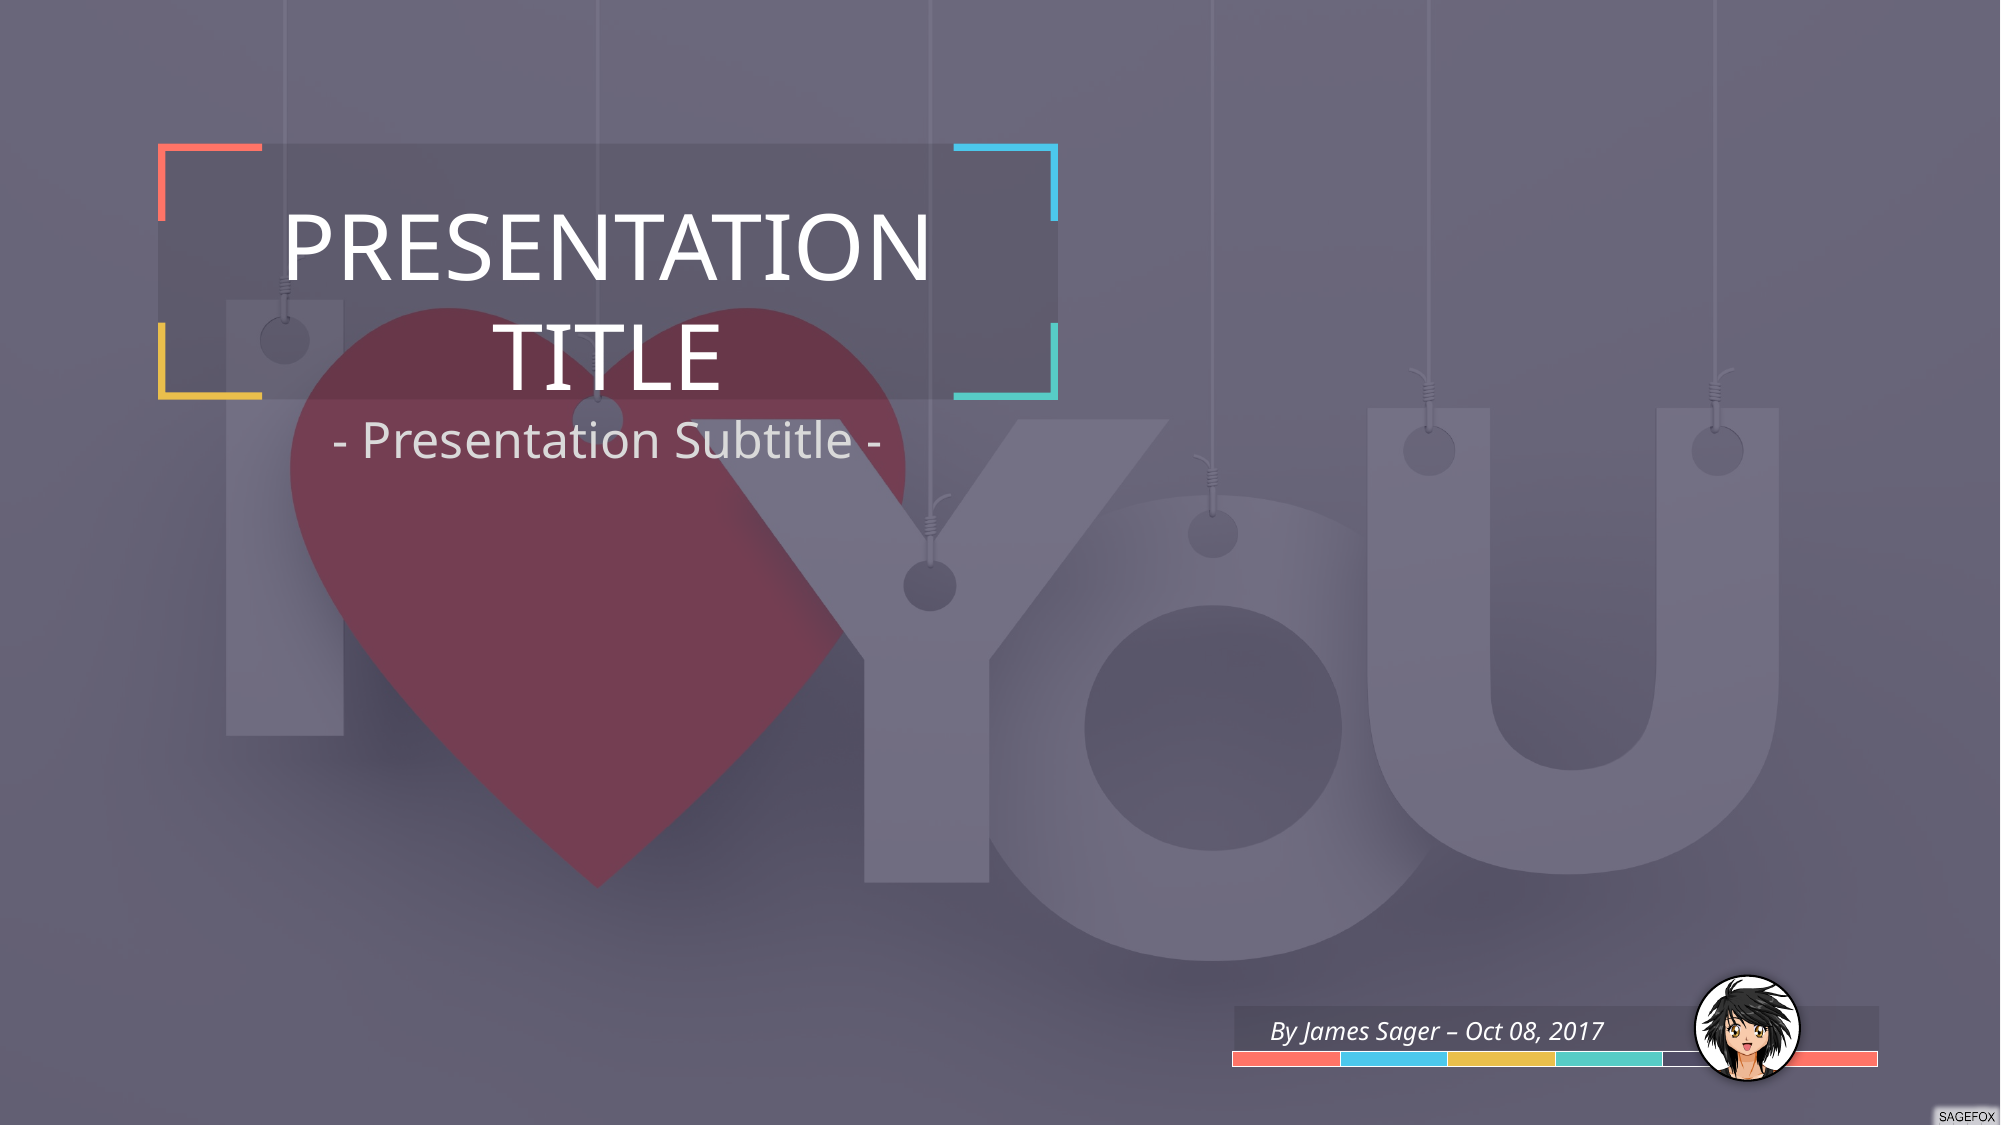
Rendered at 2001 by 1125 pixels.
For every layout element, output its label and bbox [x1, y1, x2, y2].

text_box [157, 143, 1059, 401]
picture [1936, 1111, 1997, 1125]
text_box [1232, 975, 1880, 1081]
